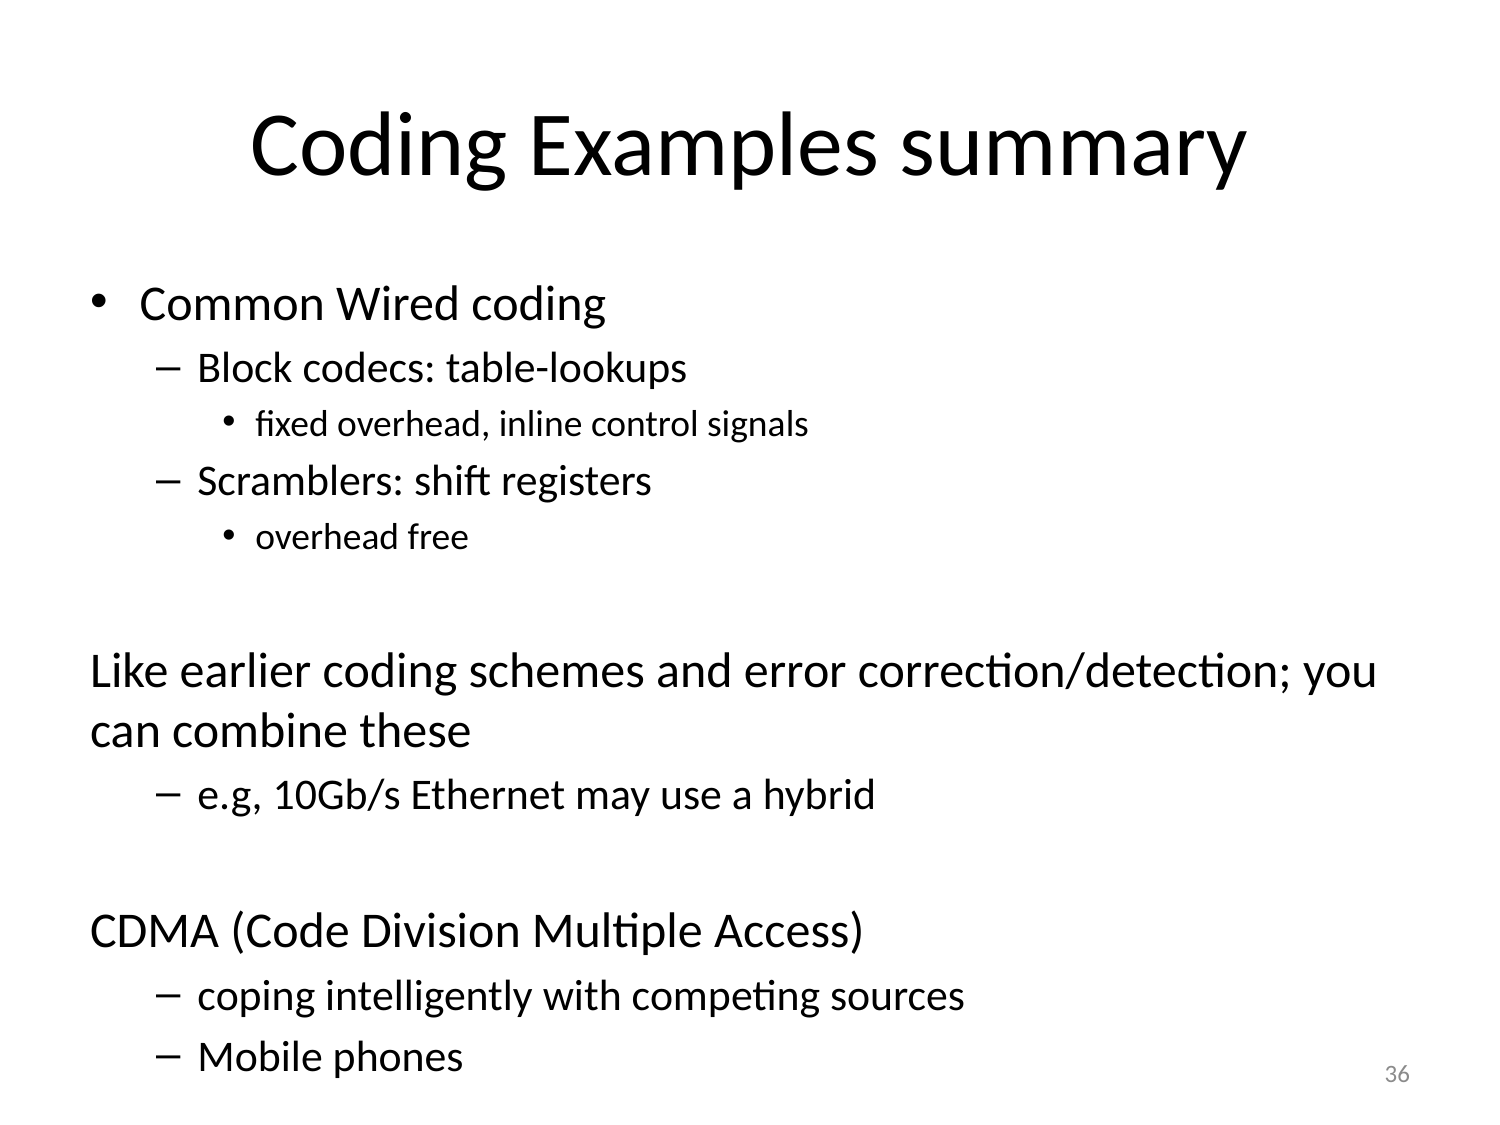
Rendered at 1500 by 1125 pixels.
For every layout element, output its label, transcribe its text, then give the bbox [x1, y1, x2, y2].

title Coding Examples summary [75, 45, 1425, 233]
slide_number 36 [1074, 1042, 1425, 1103]
list Common Wired coding Block codecs: table-lookups fixed overhead, inline control signals Scramblers: shift registers overhead free Like earlier coding schemes and error correction/detection; you can combine these e.g, 10Gb/s Ethernet may use a hybrid CDMA (Code Division Multiple Access) coping intelligently with competing sources Mobile phones [75, 262, 1425, 1095]
